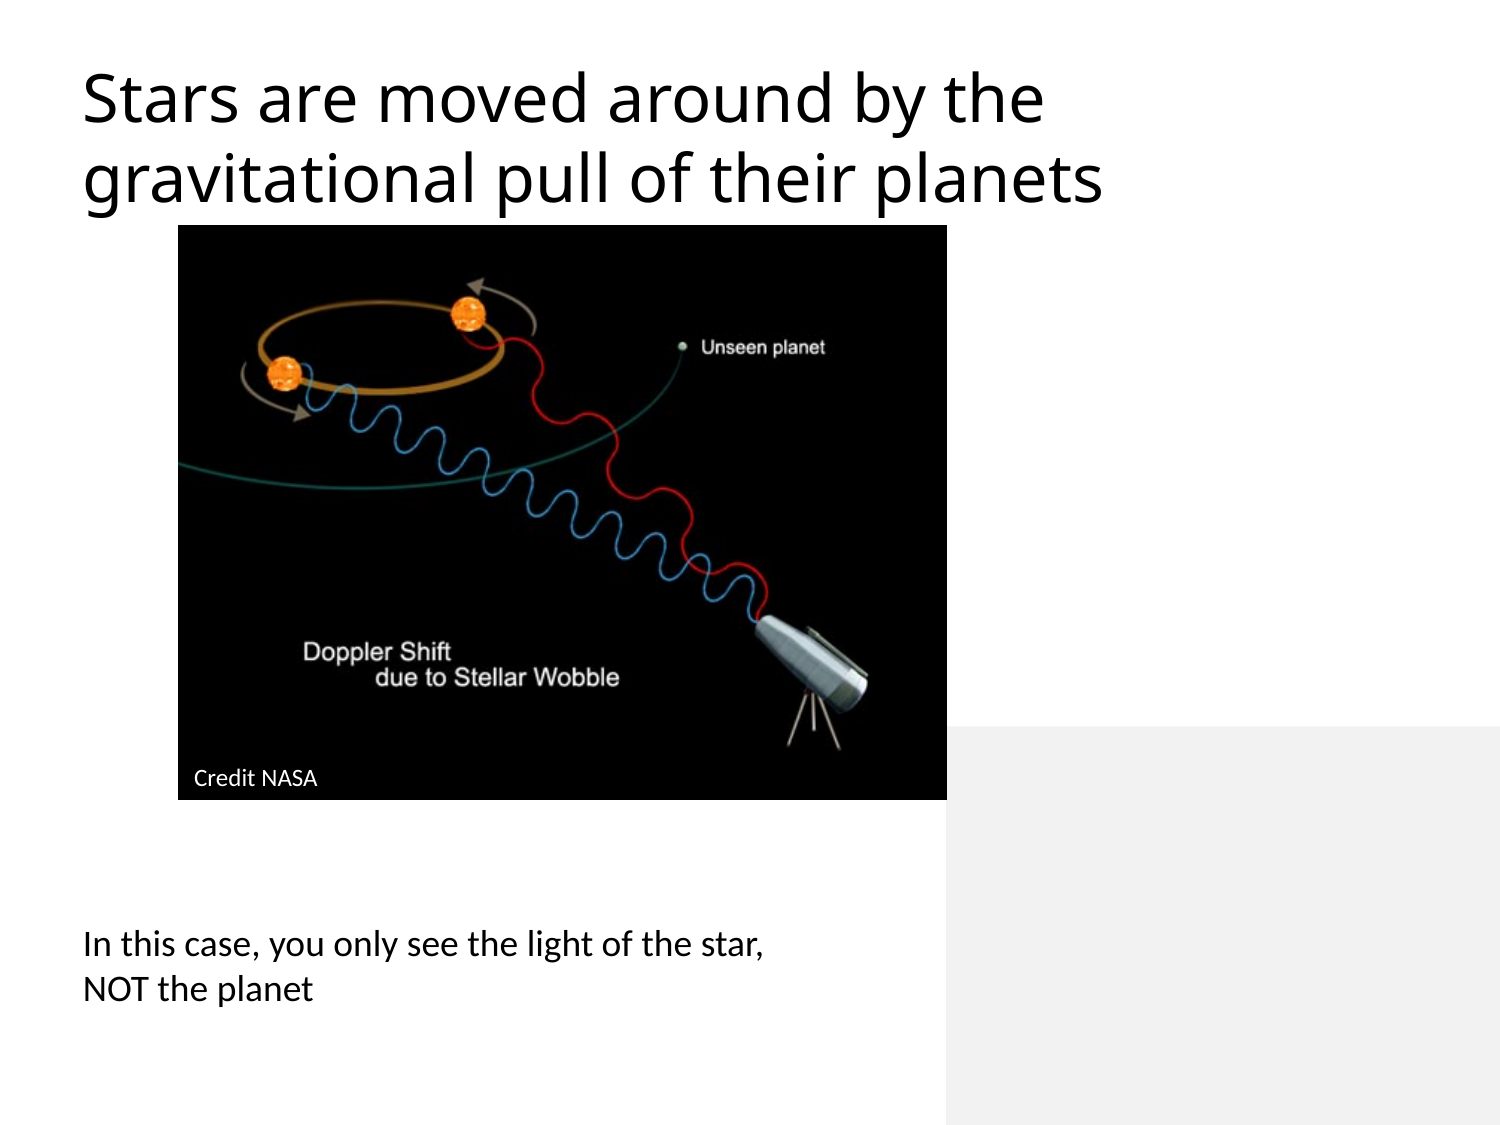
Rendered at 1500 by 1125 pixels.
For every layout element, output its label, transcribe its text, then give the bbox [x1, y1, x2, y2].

text_box In this case, you only see the light of the star, NOT the planet [68, 911, 786, 1017]
picture [178, 225, 947, 800]
text_box Stars are moved around by the gravitational pull of their planets [68, 48, 1381, 224]
